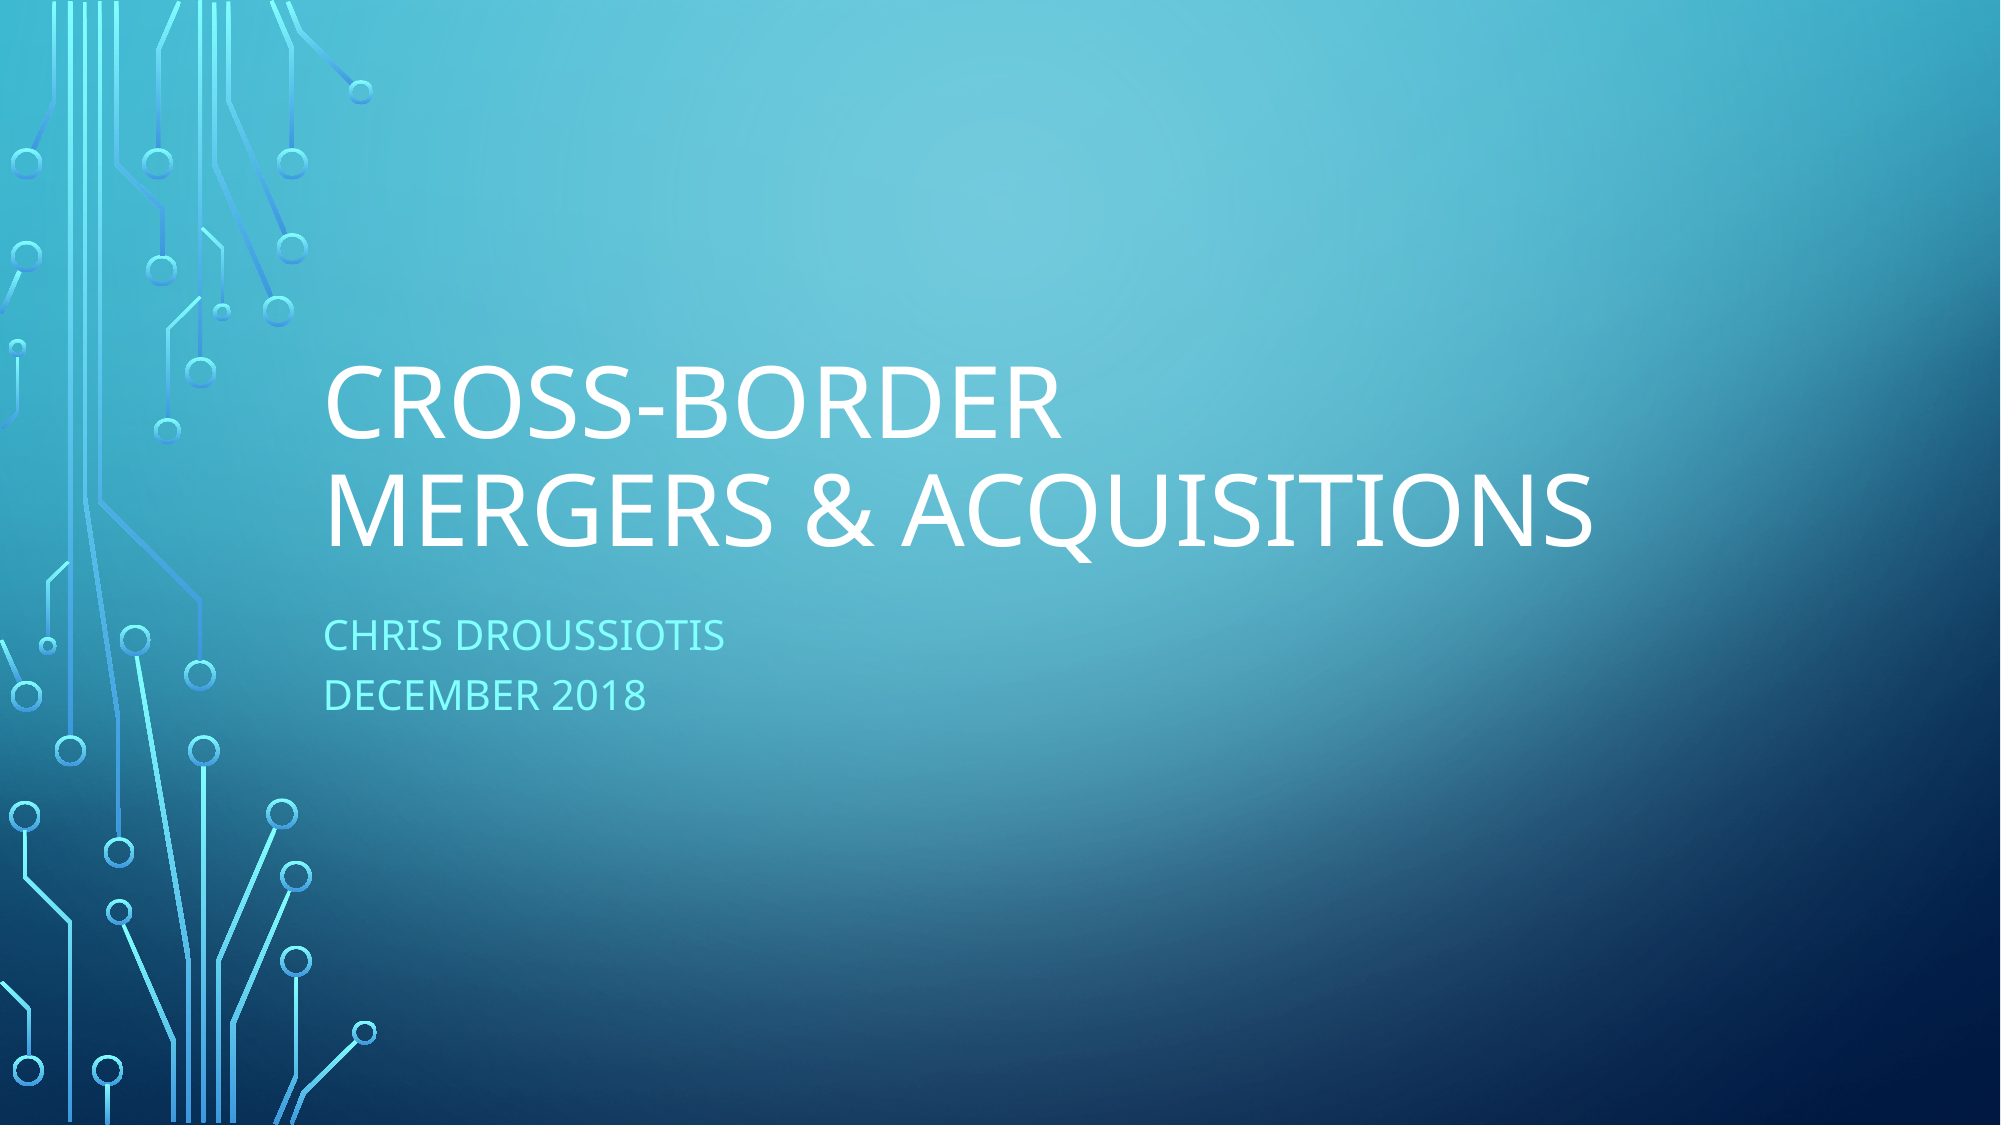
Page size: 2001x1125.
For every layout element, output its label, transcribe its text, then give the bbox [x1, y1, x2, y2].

subtitle Chris Droussiotis December 2018 [307, 590, 1750, 863]
title Cross-border Mergers & acquisitions [307, 184, 1750, 576]
